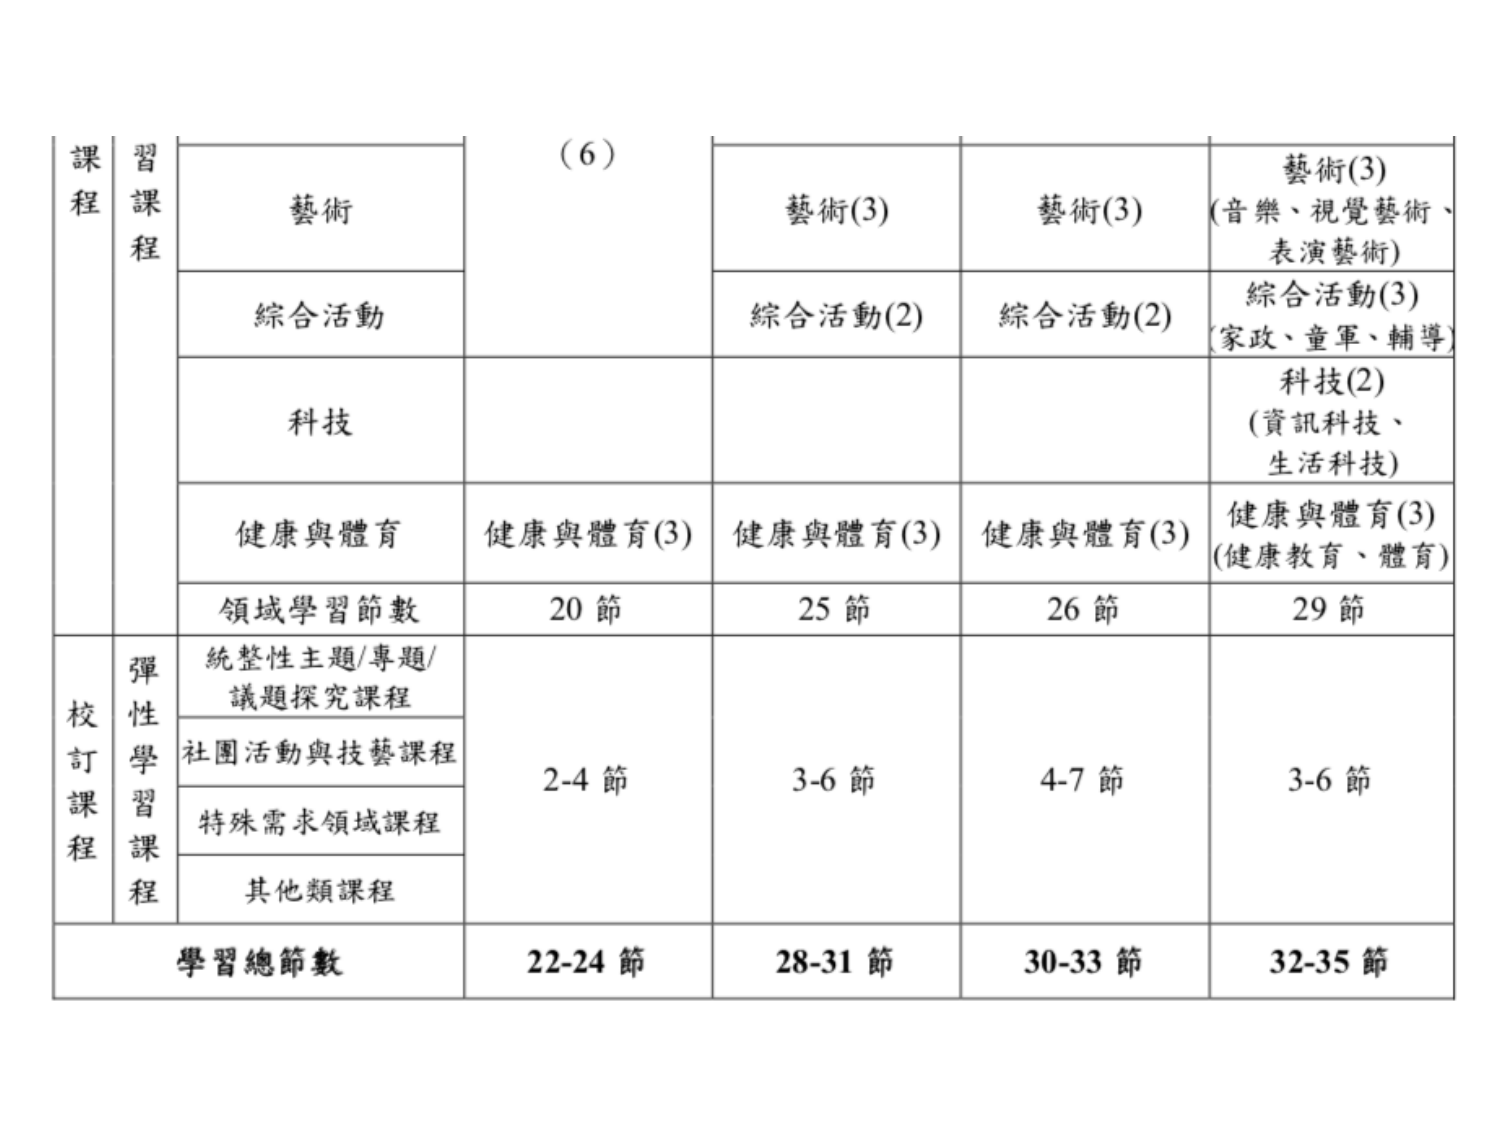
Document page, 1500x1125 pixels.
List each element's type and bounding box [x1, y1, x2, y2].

picture [26, 136, 1486, 1022]
